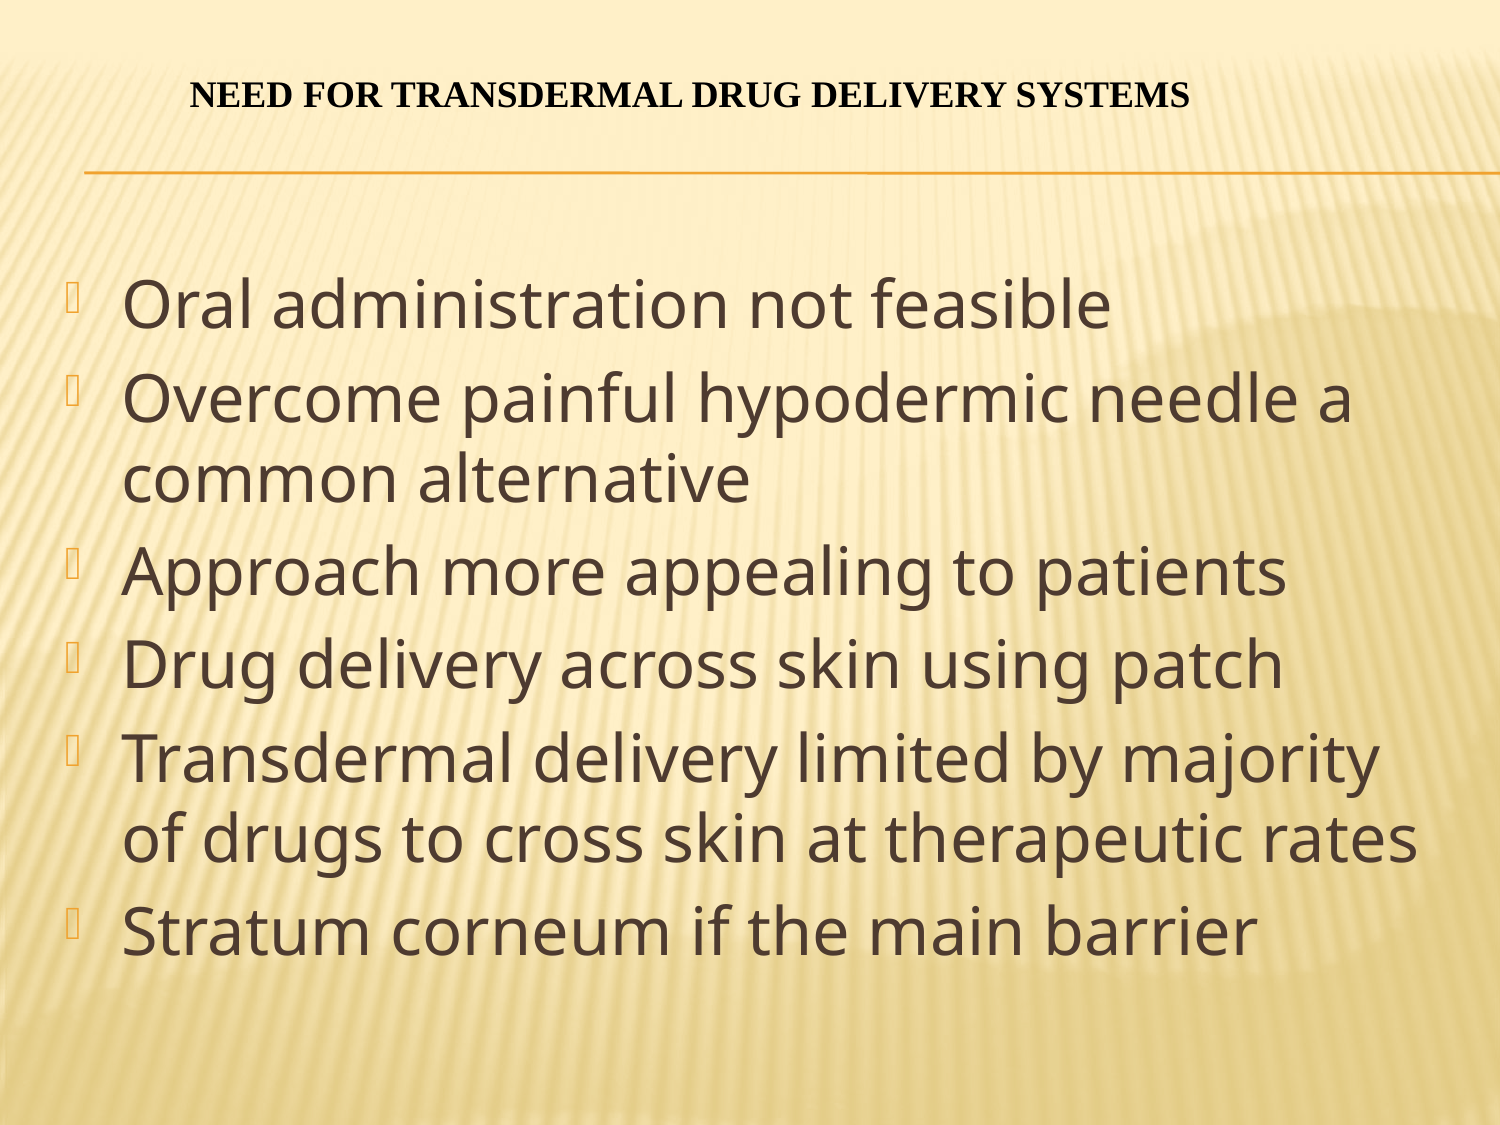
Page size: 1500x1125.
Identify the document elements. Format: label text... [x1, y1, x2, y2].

text_box NEED FOR TRANSDERMAL DRUG DELIVERY SYSTEMS [174, 62, 1300, 123]
list Oral administration not feasible Overcome painful hypodermic needle a common alternative Approach more appealing to patients Drug delivery across skin using patch Transdermal delivery limited by majority of drugs to cross skin at therapeutic rates Stratum corneum if the main barrier [50, 254, 1475, 998]
